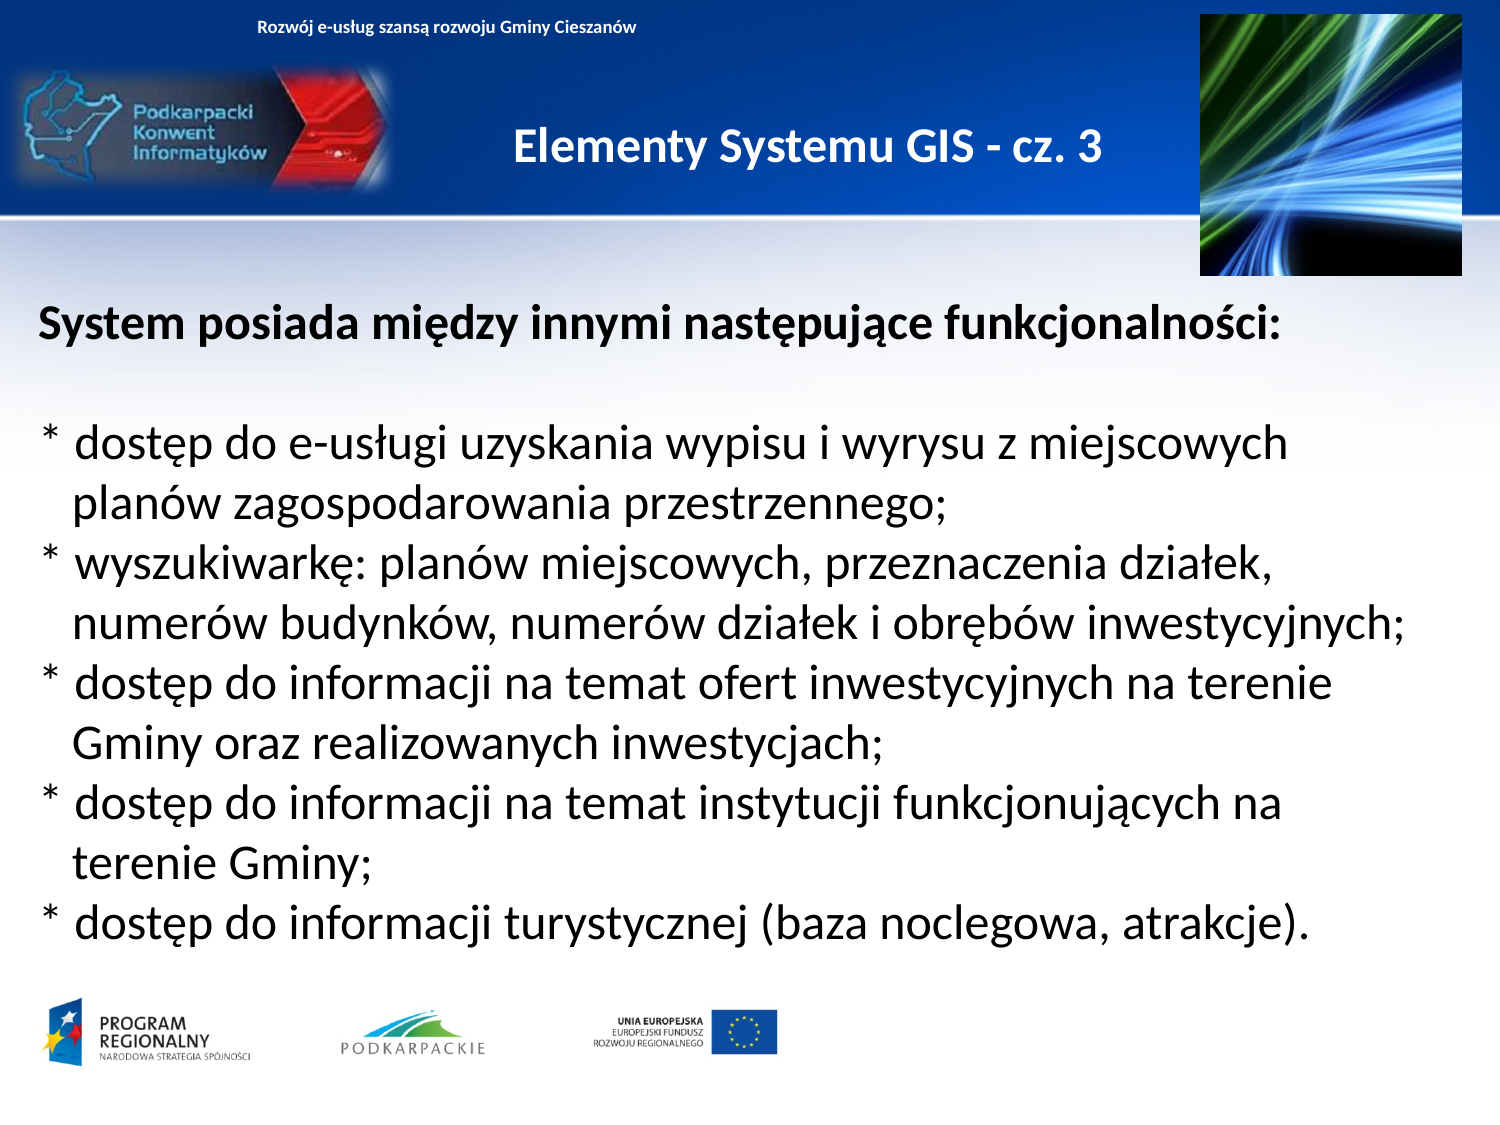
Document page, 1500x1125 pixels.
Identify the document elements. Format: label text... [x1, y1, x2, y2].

text_box Elementy Systemu GIS - cz. 3 [402, 105, 1219, 181]
picture [0, 0, 1500, 1125]
text_box System posiada między innymi następujące funkcjonalności: * dostęp do e-usługi uzyskania wypisu i wyrysu z miejscowych planów zagospodarowania przestrzennego; * wyszukiwarkę: planów miejscowych, przeznaczenia działek, numerów budynków, numerów działek i obrębów inwestycyjnych; * dostęp do informacji na temat ofert inwestycyjnych na terenie Gminy oraz realizowanych inwestycjach; * dostęp do informacji na temat instytucji funkcjonujących na terenie Gminy; * dostęp do informacji turystycznej (baza noclegowa, atrakcje). [23, 222, 1454, 1078]
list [0, 58, 398, 199]
title Rozwój e-usług szansą rozwoju Gminy Cieszanów [0, 0, 901, 47]
